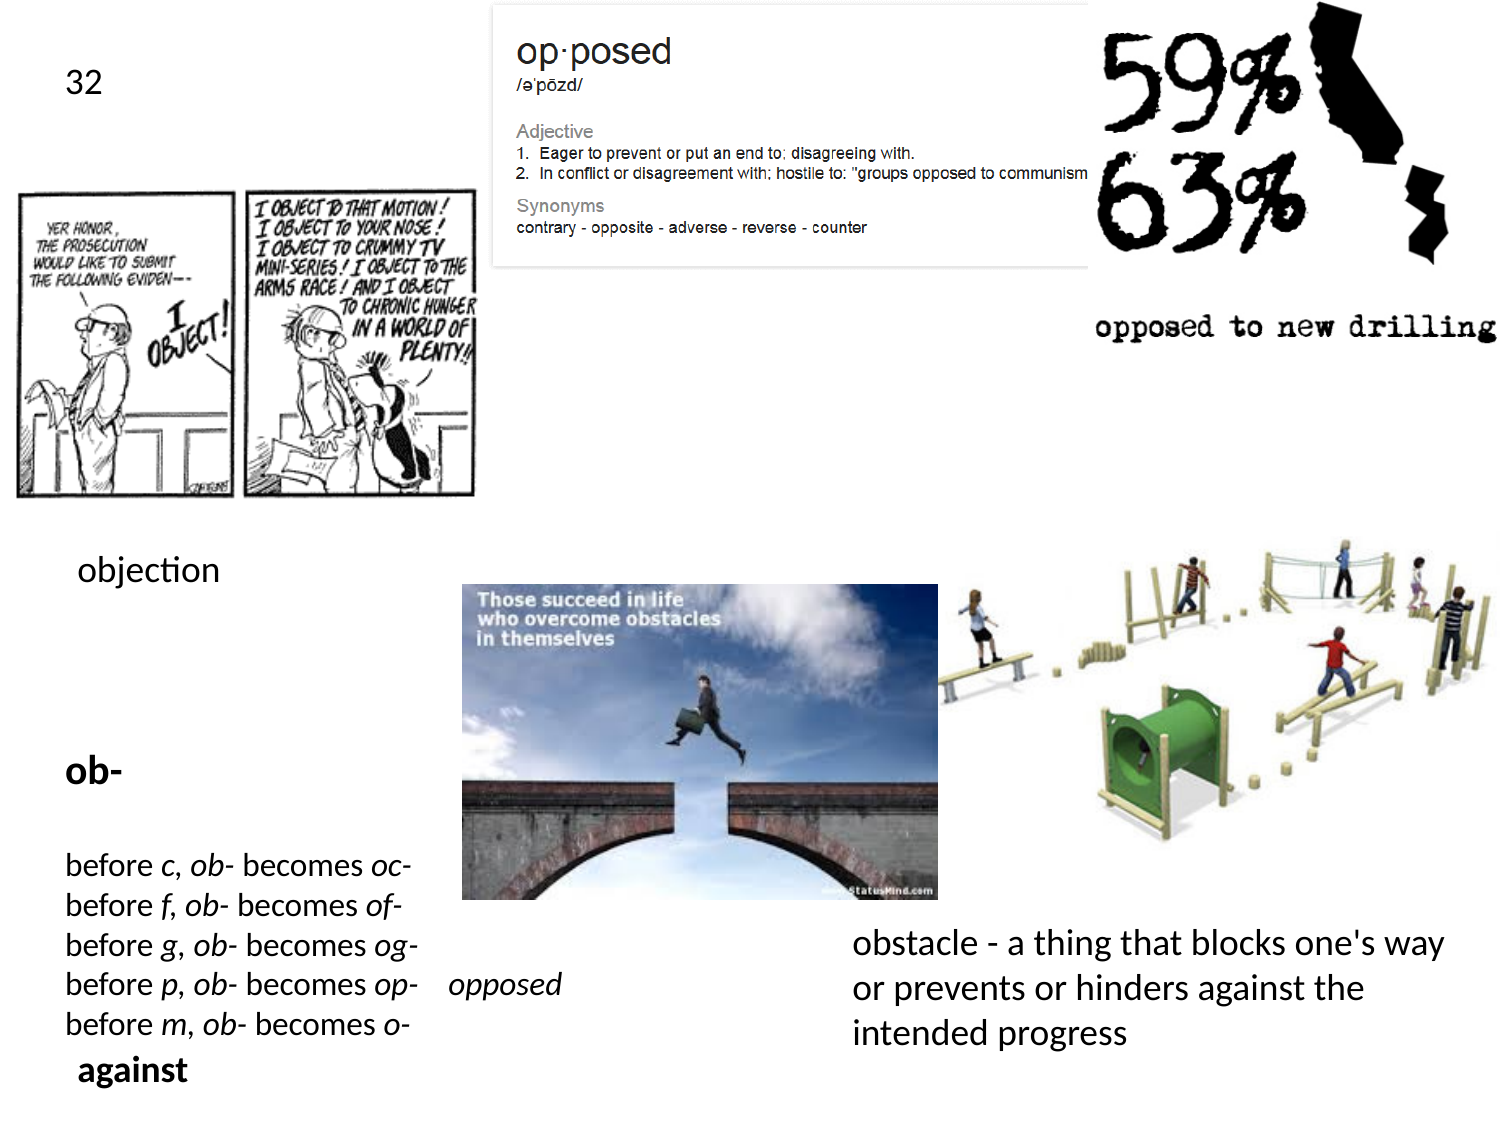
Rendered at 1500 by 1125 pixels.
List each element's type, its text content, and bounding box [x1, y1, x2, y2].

picture [462, 474, 1500, 910]
list against [62, 1037, 963, 1120]
text_box 32 [50, 49, 150, 110]
text_box objection [62, 537, 388, 598]
picture [487, 0, 1500, 371]
text_box obstacle - a thing that blocks one's way or prevents or hinders against the intended progress [837, 910, 1500, 1061]
title ob- before c, ob- becomes oc- before f, ob- becomes of- before g, ob- becomes og- before p, ob- becomes op- opposed before m, ob- becomes o- [50, 807, 837, 1050]
picture [12, 187, 478, 501]
